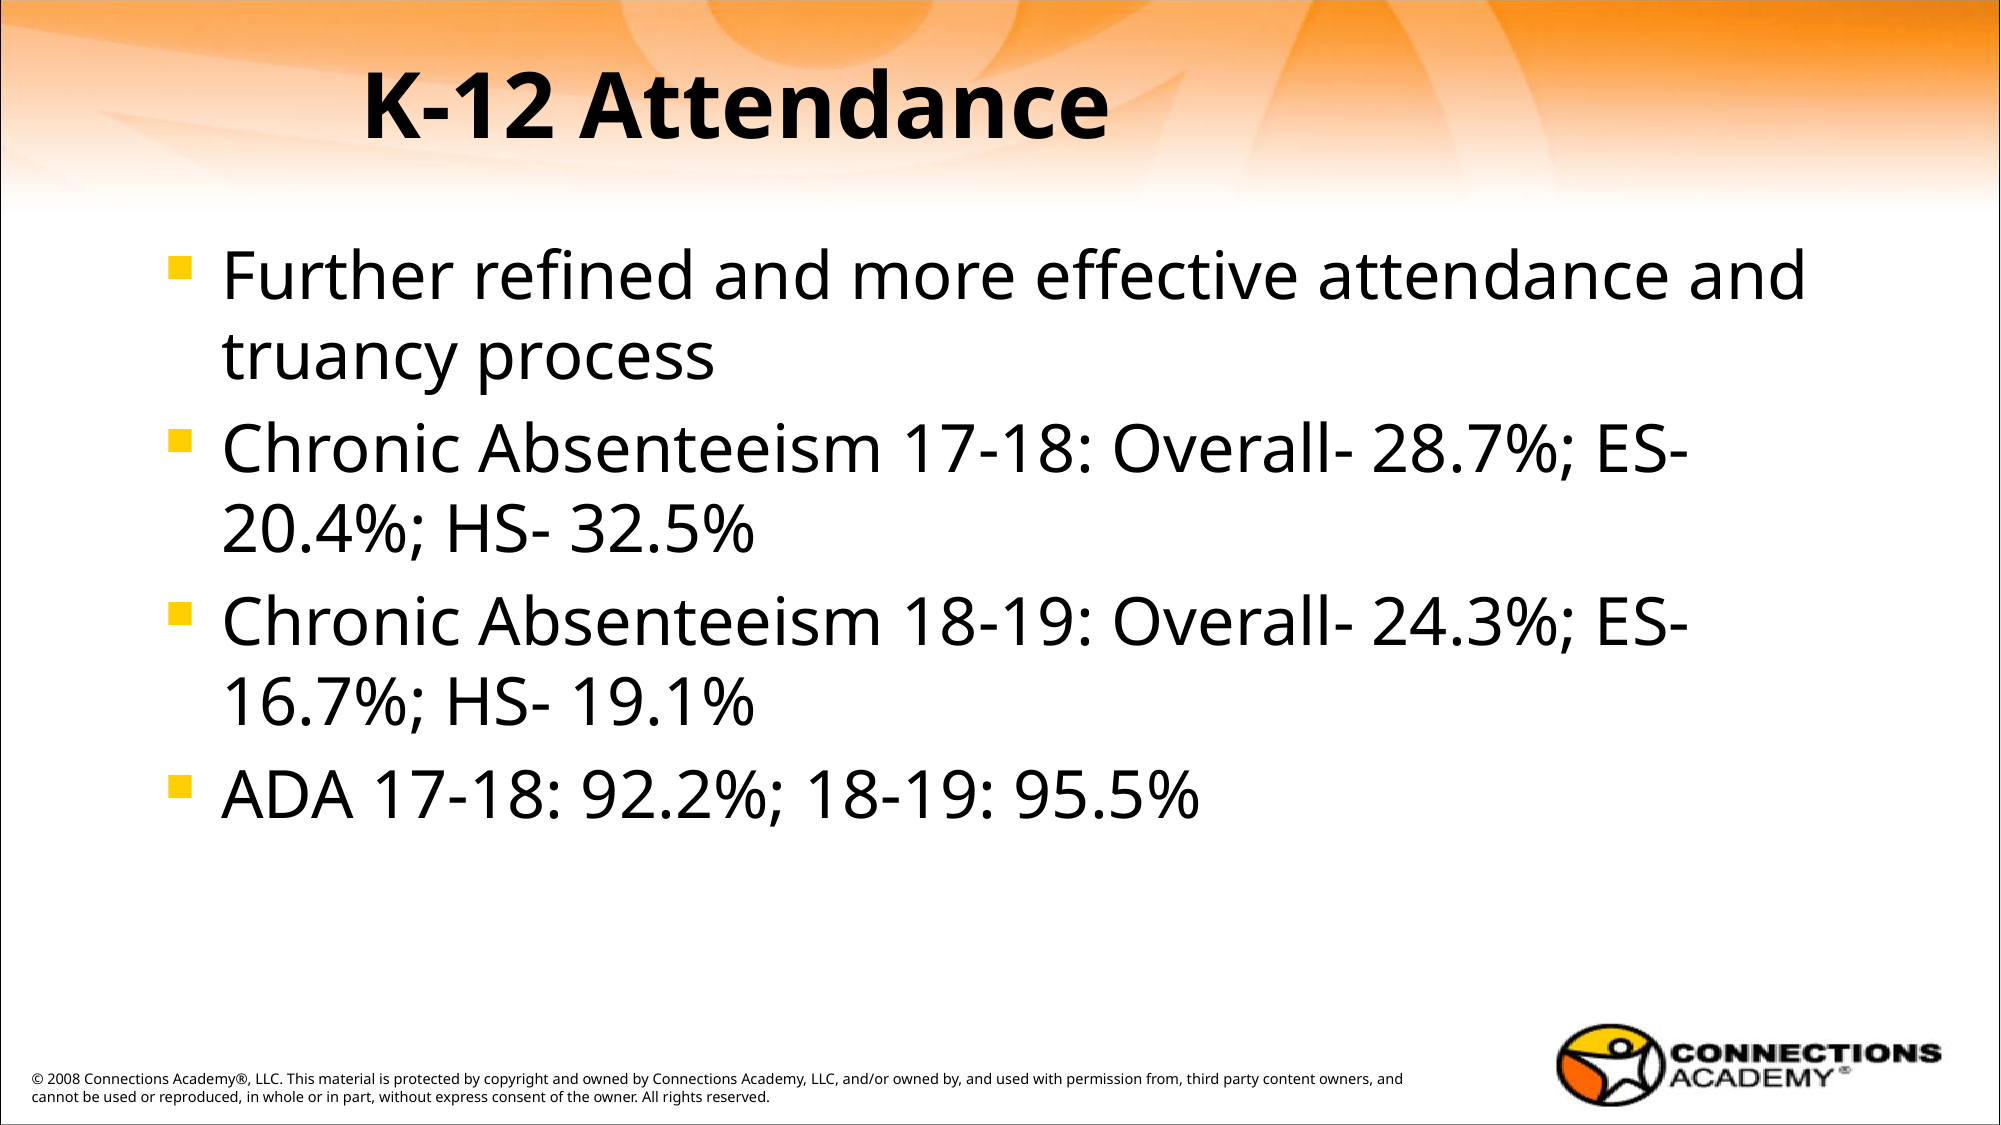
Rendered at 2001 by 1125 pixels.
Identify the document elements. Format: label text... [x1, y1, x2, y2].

footer © 2008 Connections Academy®, LLC. This material is protected by copyright and owned by Connections Academy, LLC, and/or owned by, and used with permission from, third party content owners, and cannot be used or reproduced, in whole or in part, without express consent of the owner. All rights reserved. [16, 1049, 1451, 1113]
list Further refined and more effective attendance and truancy process Chronic Absenteeism 17-18: Overall- 28.7%; ES- 20.4%; HS- 32.5% Chronic Absenteeism 18-19: Overall- 24.3%; ES- 16.7%; HS- 19.1% ADA 17-18: 92.2%; 18-19: 95.5% [150, 224, 1850, 950]
picture [0, 0, 2001, 1125]
title K-12 Attendance [345, 37, 2000, 165]
